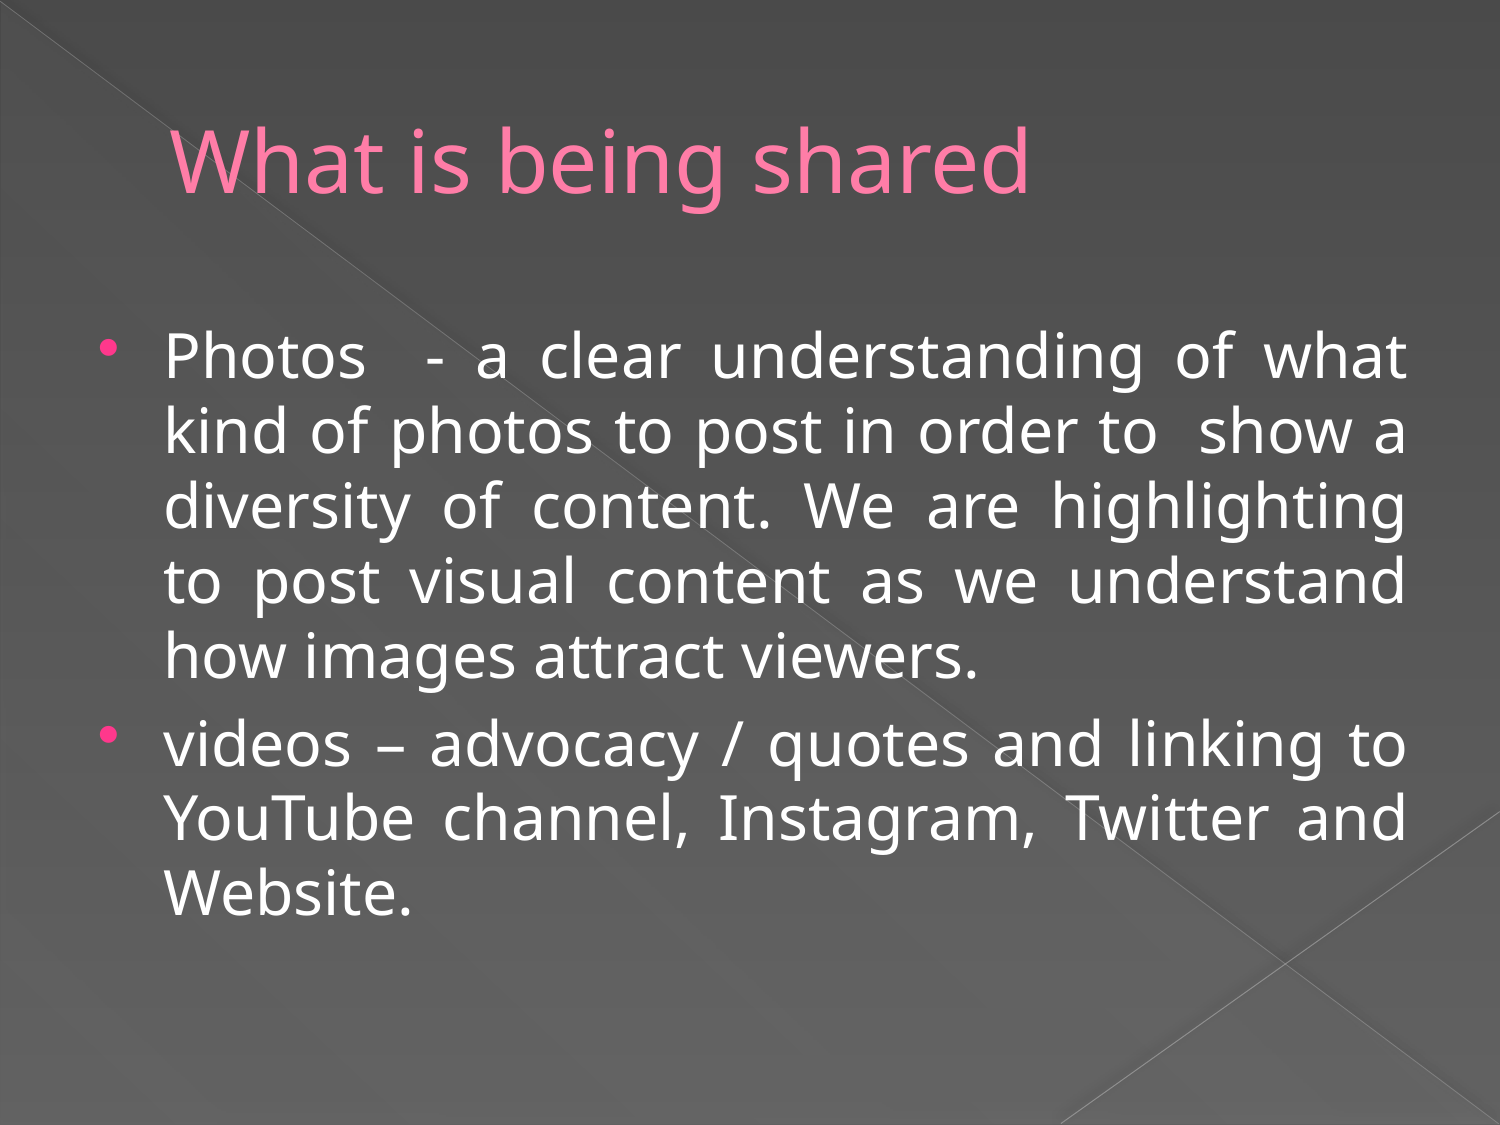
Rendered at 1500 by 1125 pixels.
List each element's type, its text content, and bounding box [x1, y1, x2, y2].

list Photos - a clear understanding of what kind of photos to post in order to show a diversity of content. We are highlighting to post visual content as we understand how images attract viewers. videos – advocacy / quotes and linking to YouTube channel, Instagram, Twitter and Website. [75, 308, 1425, 988]
title What is being shared [75, 43, 1425, 274]
